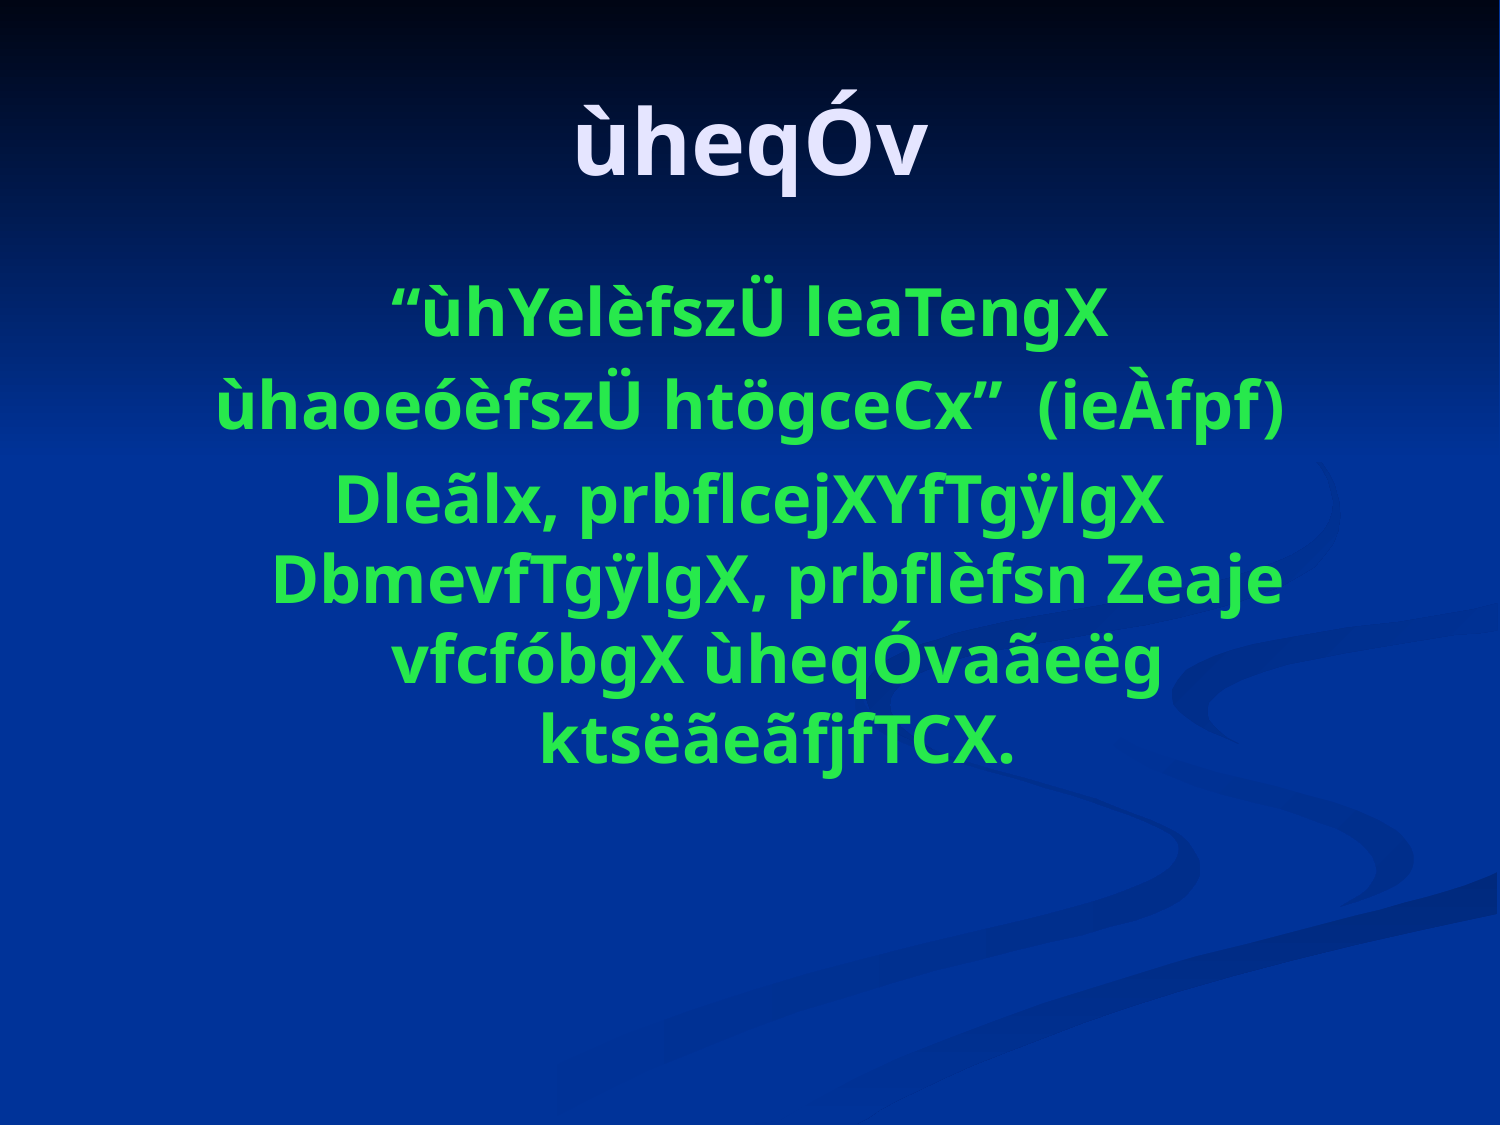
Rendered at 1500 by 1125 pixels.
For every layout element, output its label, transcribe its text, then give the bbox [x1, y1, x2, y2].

list “ùhYelèfszÜ leaTengX ùhaoeóèfszÜ htögceCx” (ieÀfpf) Dleãlx, prbflcejXYfTgÿlgX DbmevfTgÿlgX, prbflèfsn Zeaje vfcfóbgX ùheqÓvaãeëg ktsëãeãfjfTCX. [74, 262, 1426, 1006]
title ùheqÓv [74, 44, 1426, 233]
